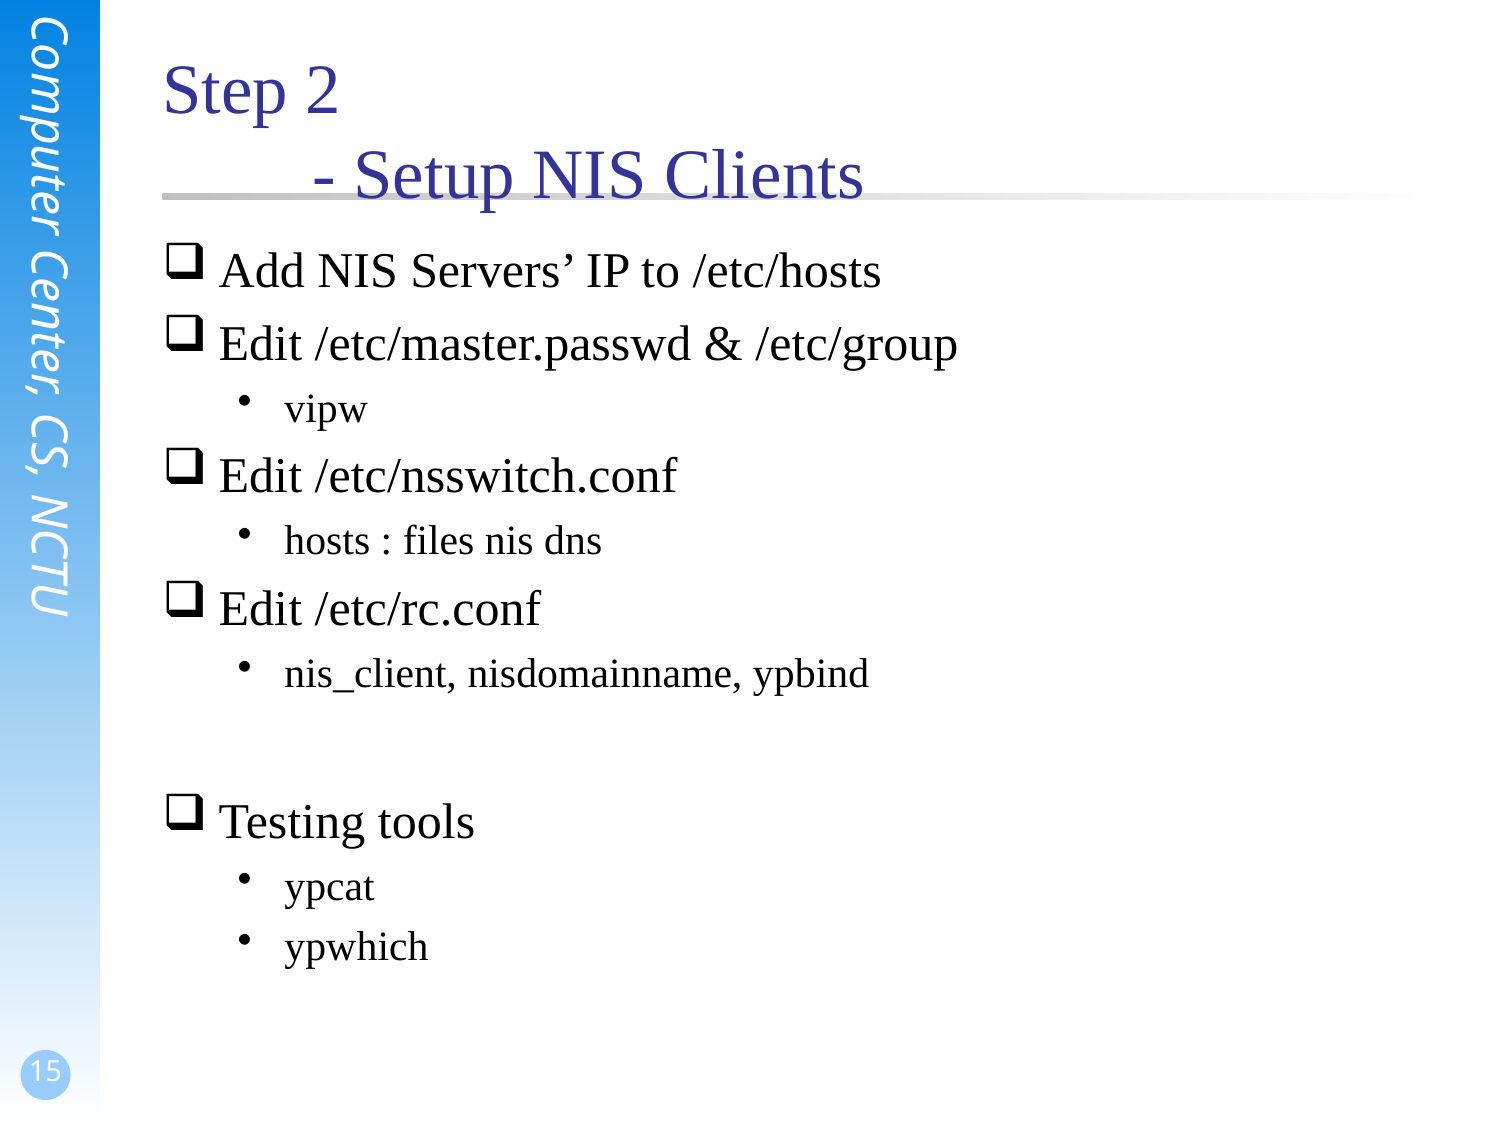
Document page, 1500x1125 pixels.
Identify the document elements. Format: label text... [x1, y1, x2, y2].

list Add NIS Servers’ IP to /etc/hosts Edit /etc/master.passwd & /etc/group vipw Edit /etc/nsswitch.conf hosts : files nis dns Edit /etc/rc.conf nis_client, nisdomainname, ypbind Testing tools ypcat ypwhich [162, 237, 1438, 1000]
title Step 2 - Setup NIS Clients [162, 42, 1438, 231]
